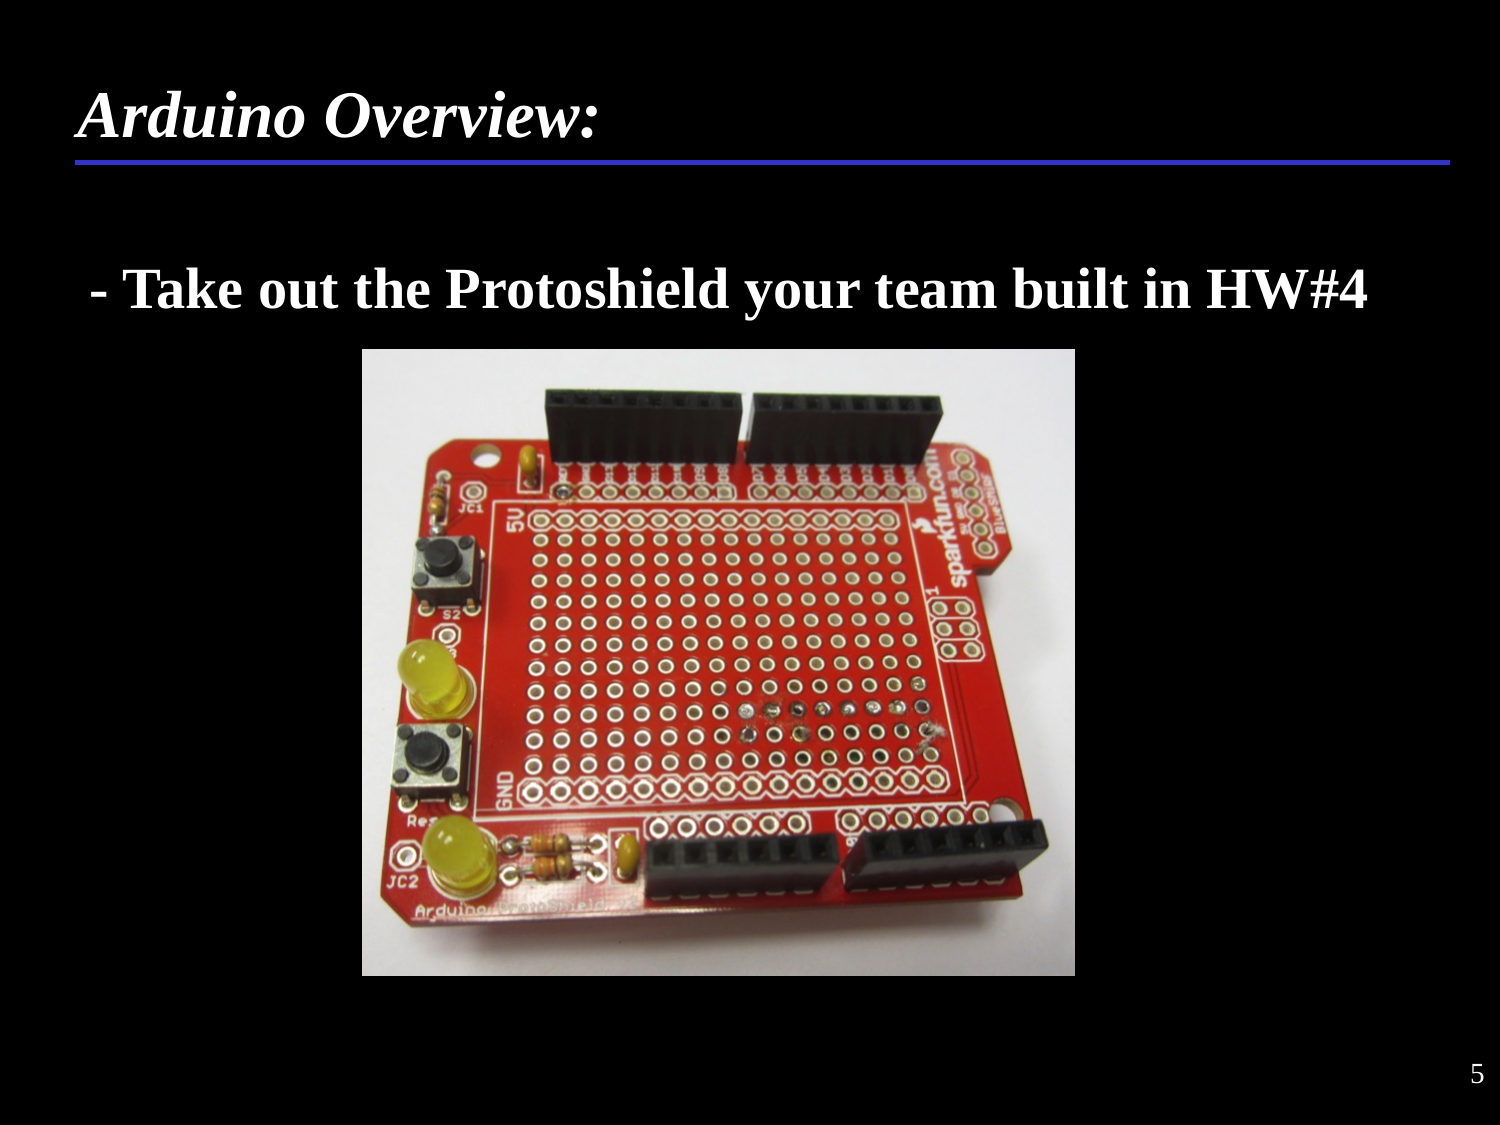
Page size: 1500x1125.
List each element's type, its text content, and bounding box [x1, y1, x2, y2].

slide_number 5 [1149, 1046, 1500, 1125]
picture [362, 349, 1076, 976]
text_box Arduino Overview: [62, 62, 1175, 158]
text_box - Take out the Protoshield your team built in HW#4 [75, 212, 1475, 328]
